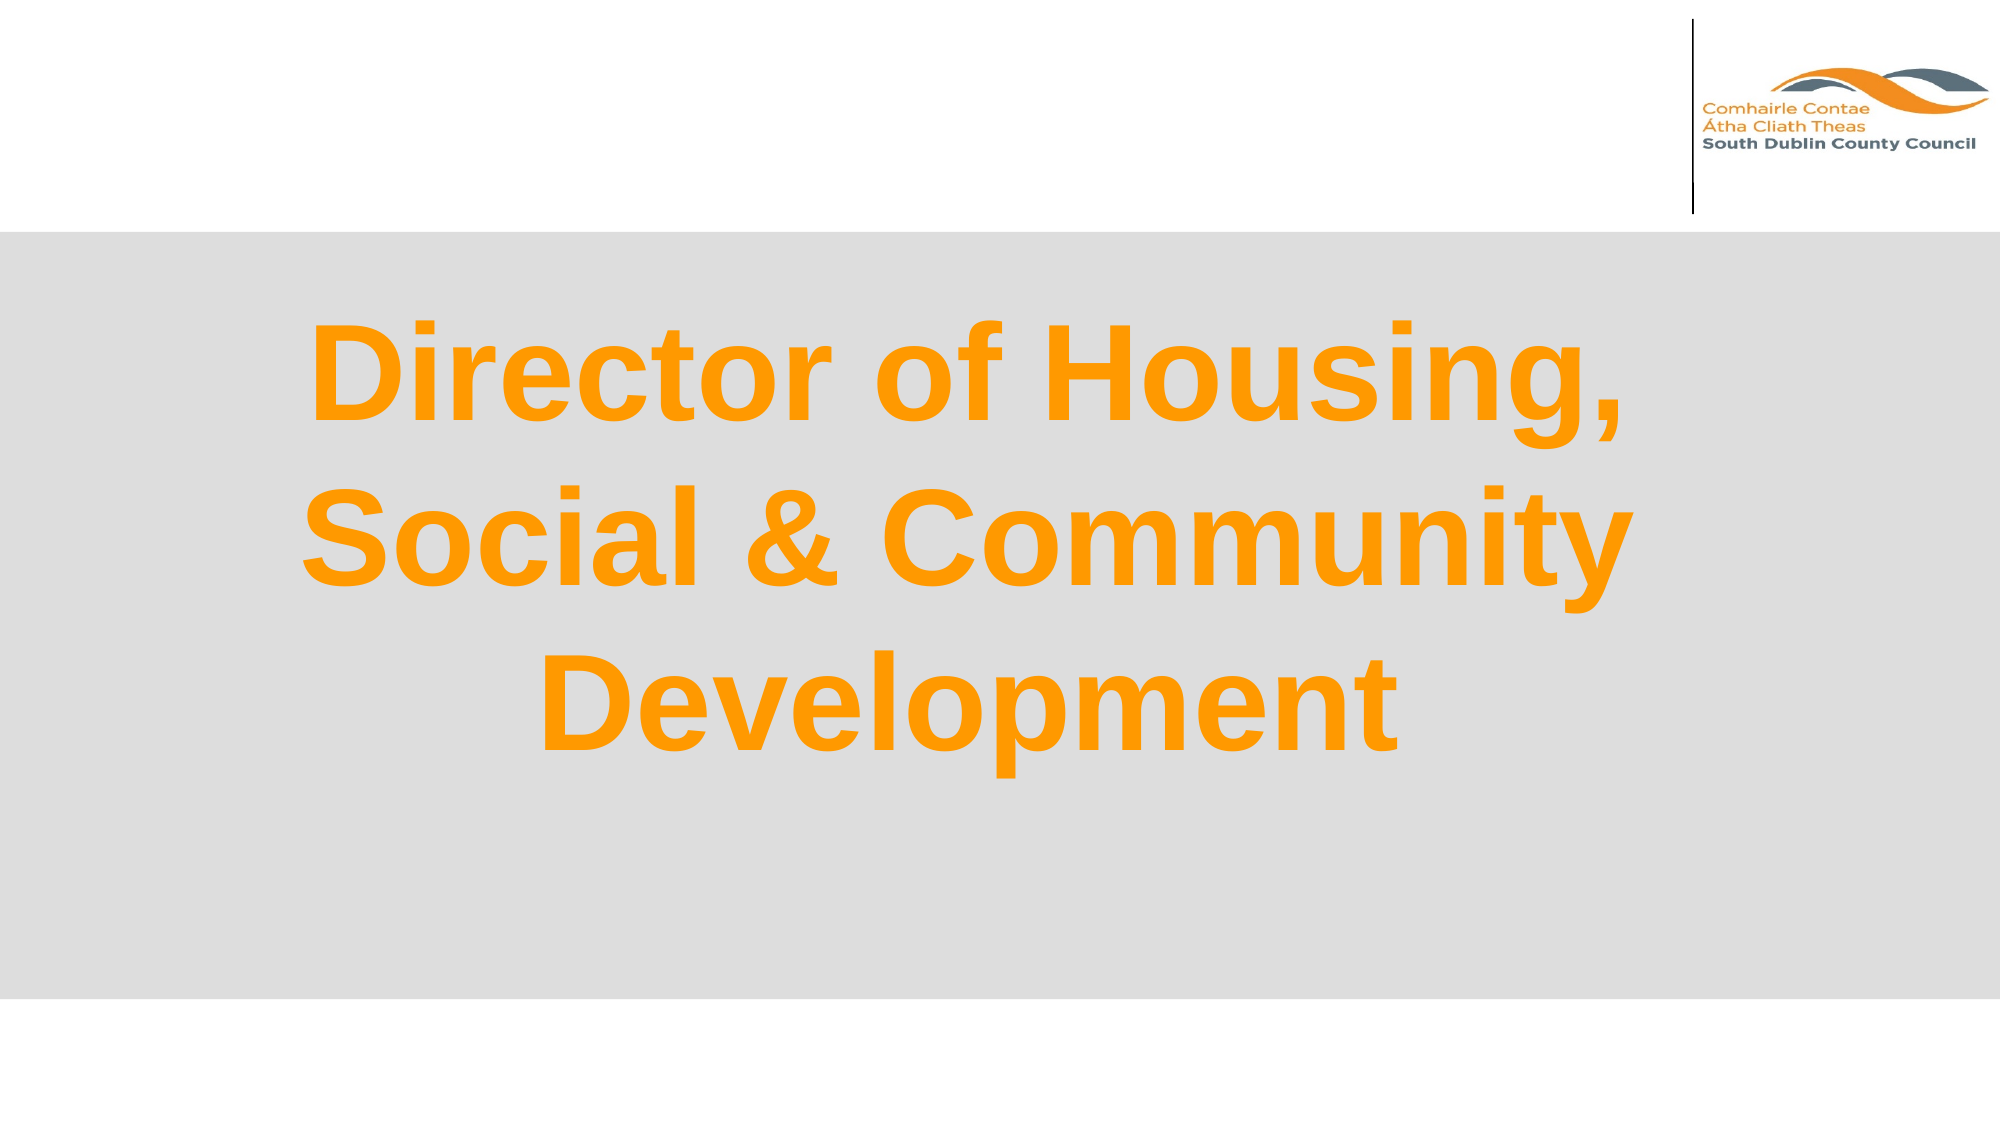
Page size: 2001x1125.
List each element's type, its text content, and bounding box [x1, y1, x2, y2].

title Director of Housing, Social & Community Development [218, 394, 1719, 786]
picture [1694, 54, 2000, 156]
